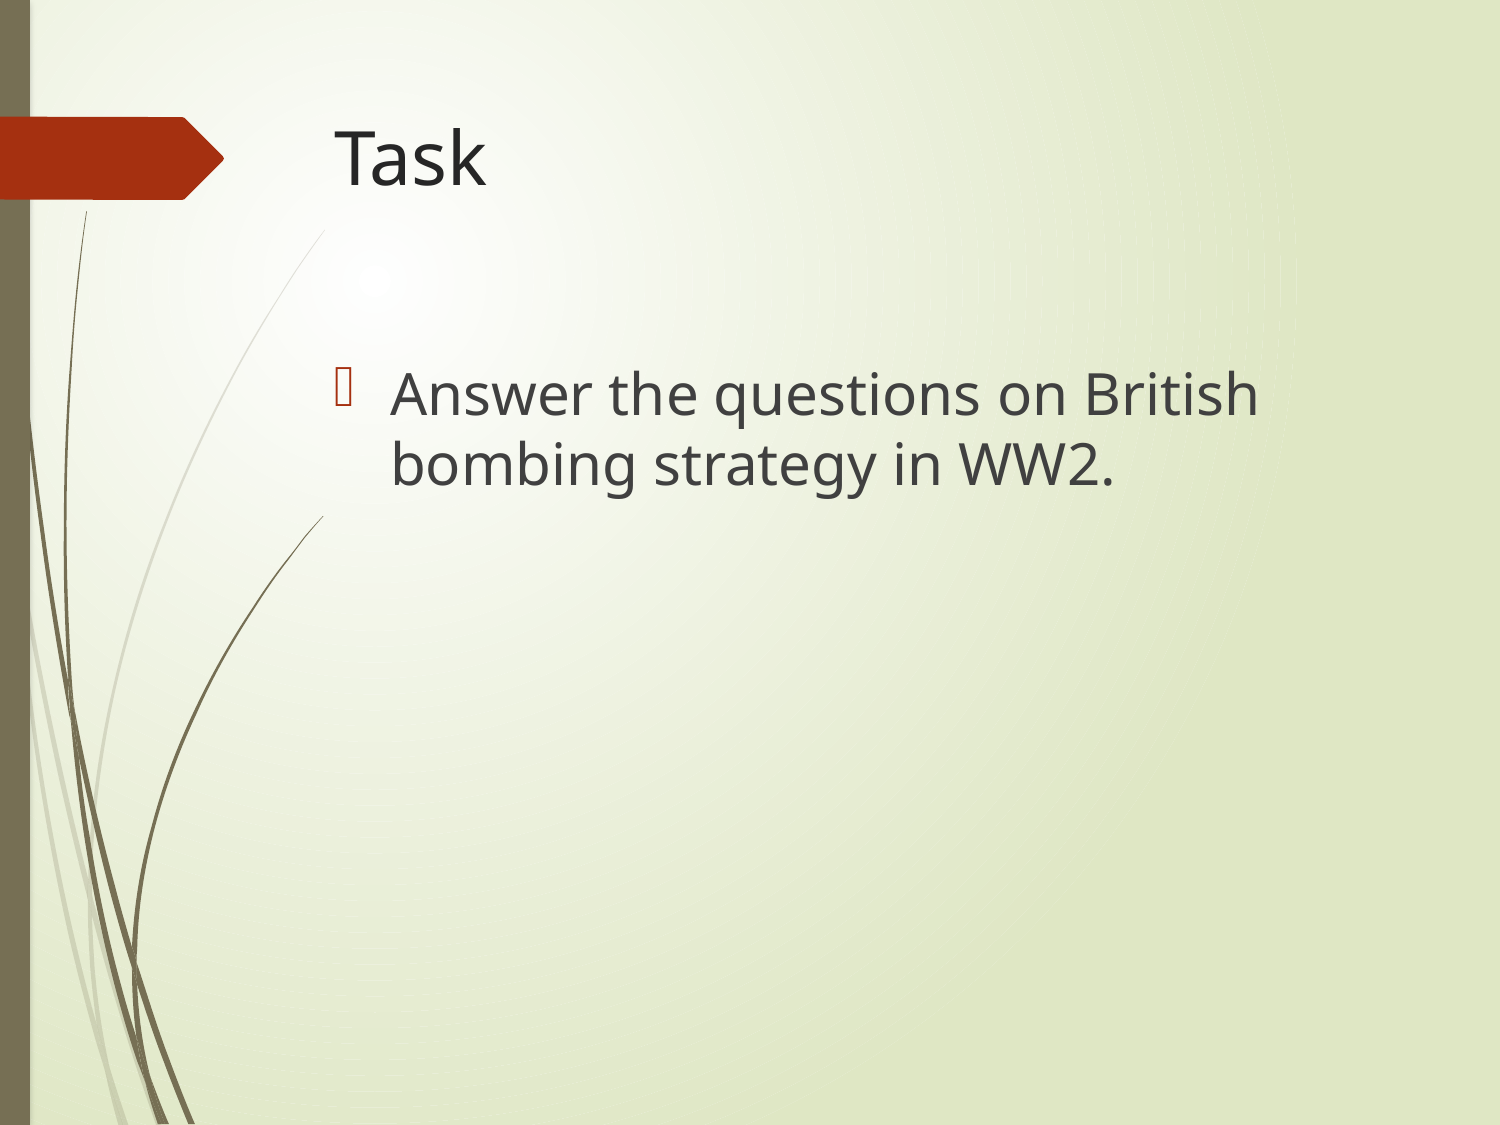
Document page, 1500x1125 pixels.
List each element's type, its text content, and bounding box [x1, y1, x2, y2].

title Task [319, 102, 1400, 313]
list Answer the questions on British bombing strategy in WW2. [318, 350, 1400, 970]
